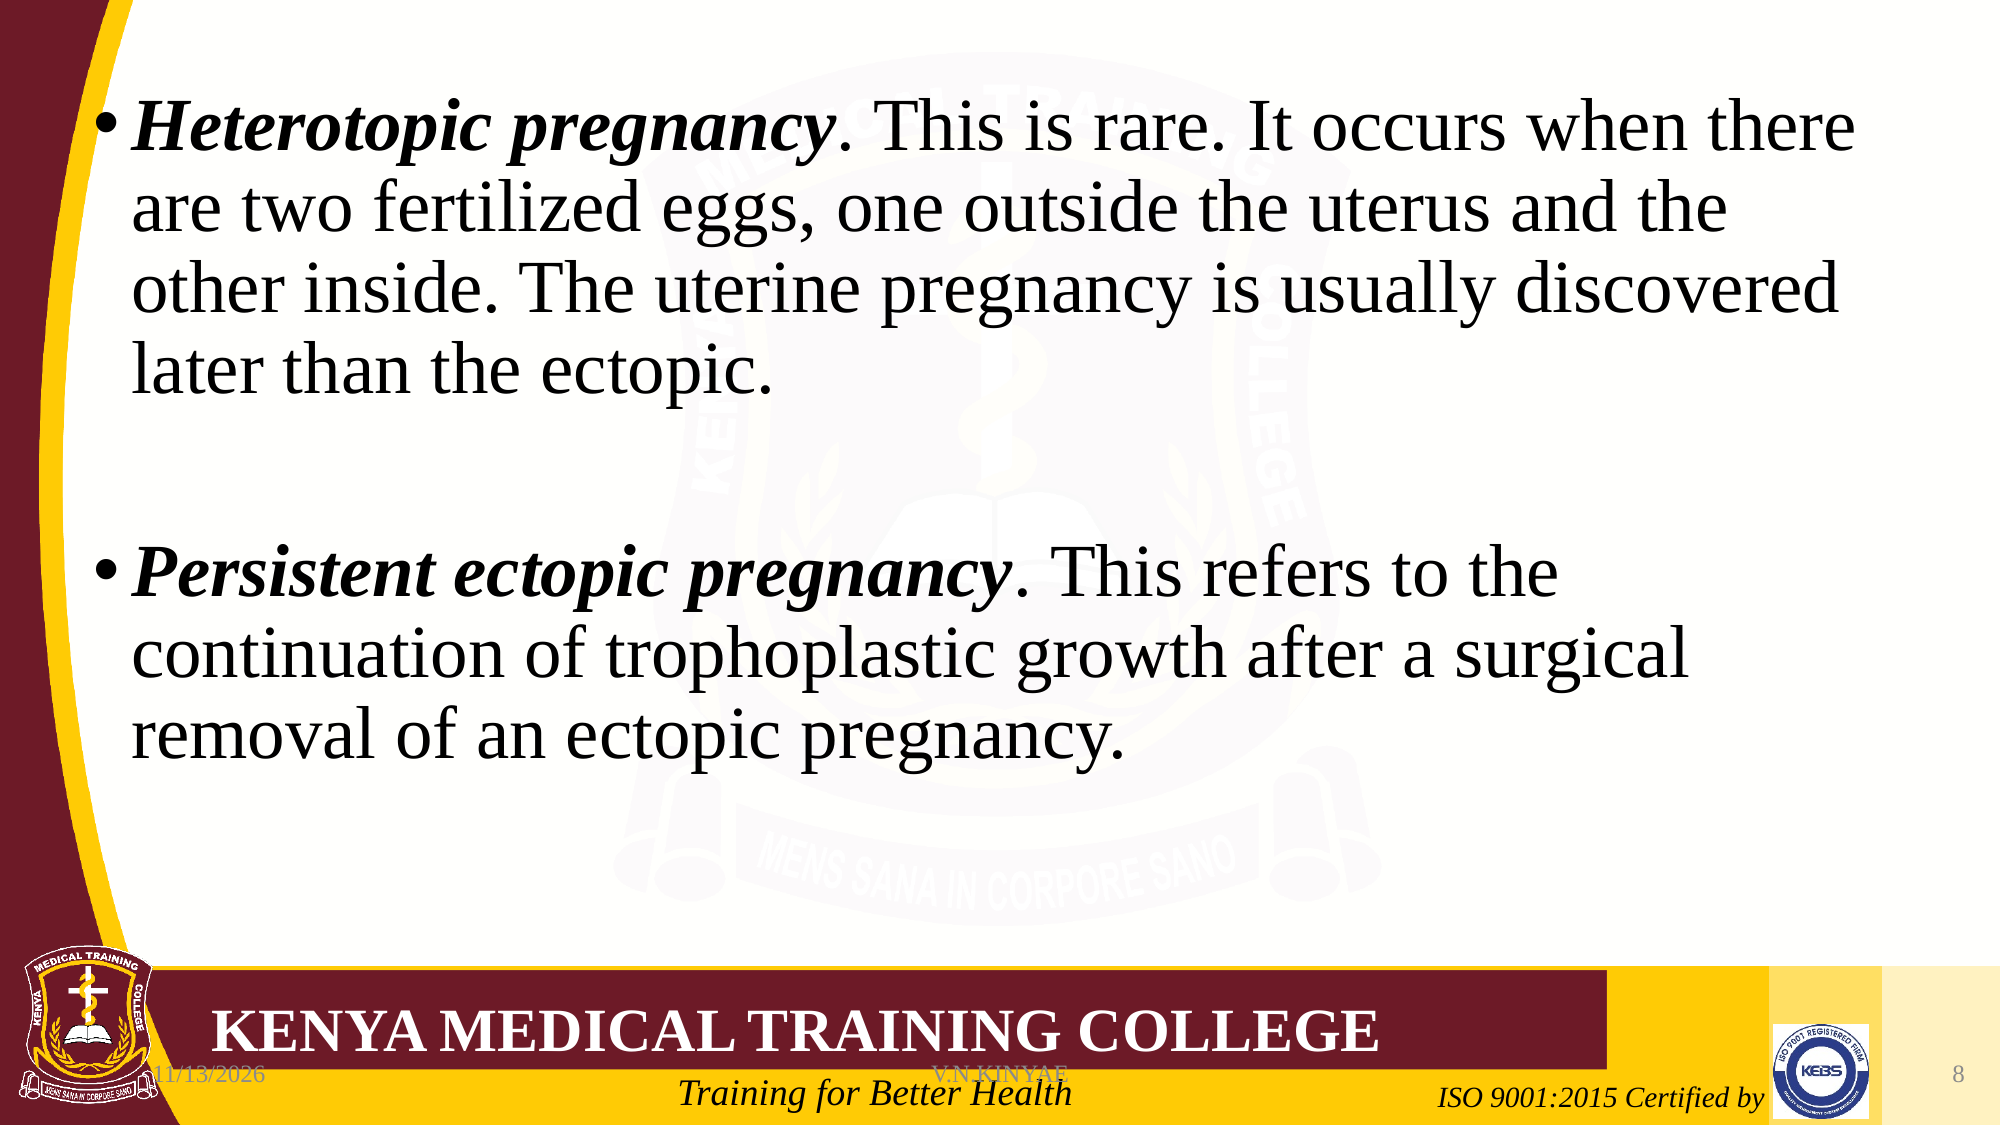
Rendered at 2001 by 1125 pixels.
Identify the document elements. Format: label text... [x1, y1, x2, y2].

slide_number 8 [1530, 1042, 1981, 1103]
list Heterotopic pregnancy. This is rare. It occurs when there are two fertilized eggs, one outside the uterus and the other inside. The uterine pregnancy is usually discovered later than the ectopic. Persistent ectopic pregnancy. This refers to the continuation of trophoplastic growth after a surgical removal of an ectopic pregnancy. [78, 78, 1900, 1005]
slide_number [137, 1042, 588, 1103]
footer V.N.KINYAE [662, 1042, 1338, 1103]
picture [0, 0, 2000, 1125]
